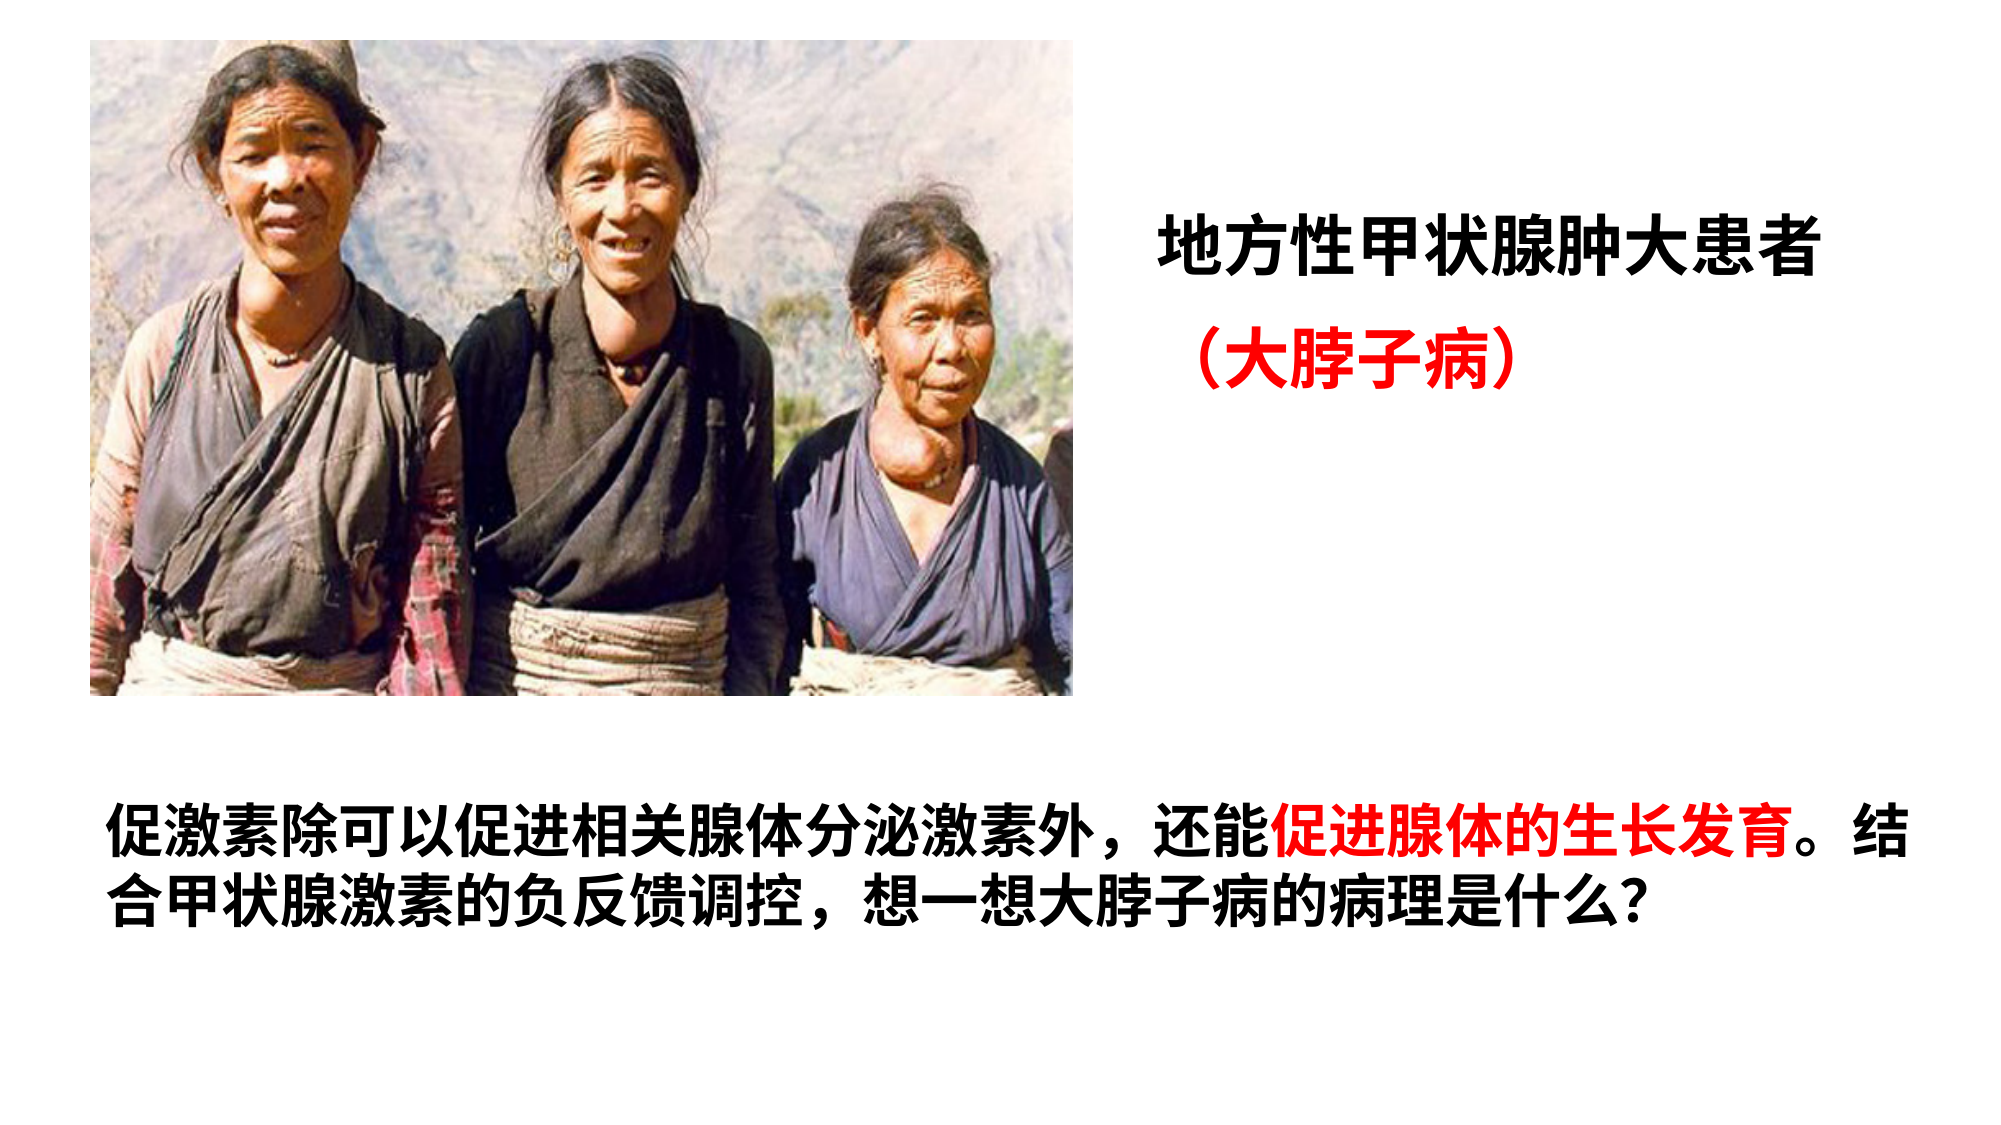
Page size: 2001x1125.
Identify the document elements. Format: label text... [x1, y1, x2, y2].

text_box 促激素除可以促进相关腺体分泌激素外，还能促进腺体的生长发育。结合甲状腺激素的负反馈调控，想一想大脖子病的病理是什么？ [90, 786, 1934, 942]
text_box 地方性甲状腺肿大患者 （大脖子病） [1141, 196, 2000, 405]
picture [90, 40, 1073, 696]
